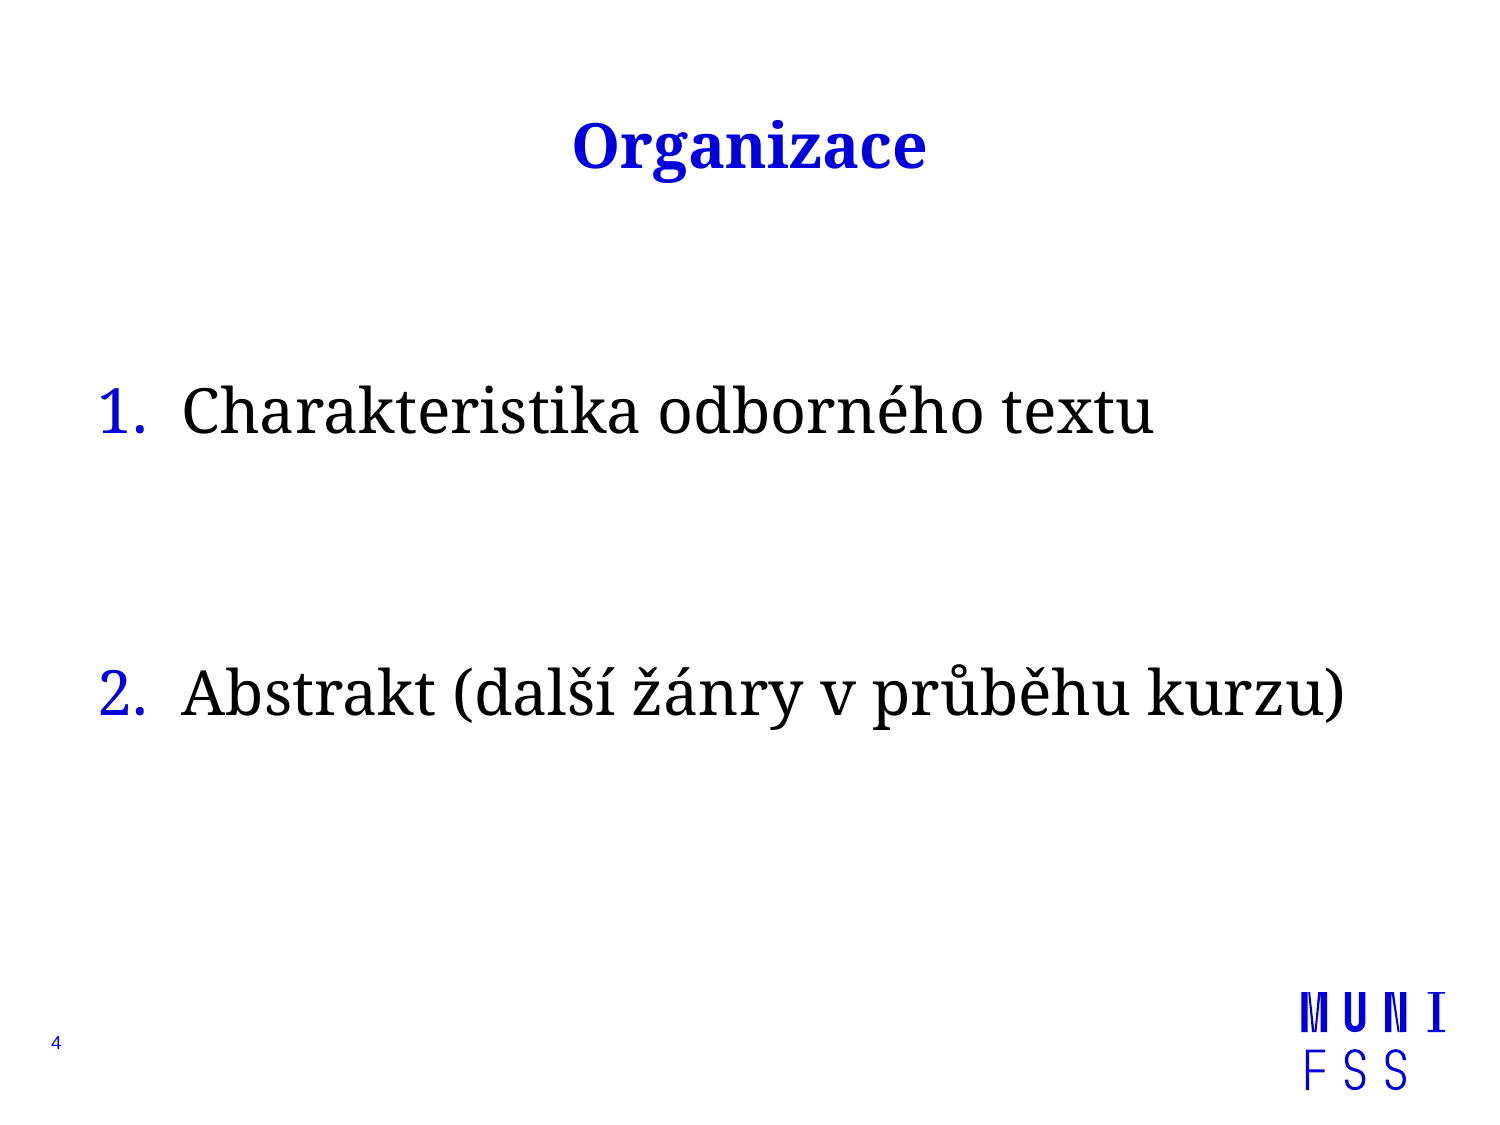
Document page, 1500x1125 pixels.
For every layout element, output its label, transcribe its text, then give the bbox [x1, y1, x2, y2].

slide_number 4 [50, 1021, 82, 1063]
list Charakteristika odborného textu Abstrakt (další žánry v průběhu kurzu) [88, 277, 1412, 957]
title Organizace [88, 118, 1412, 193]
